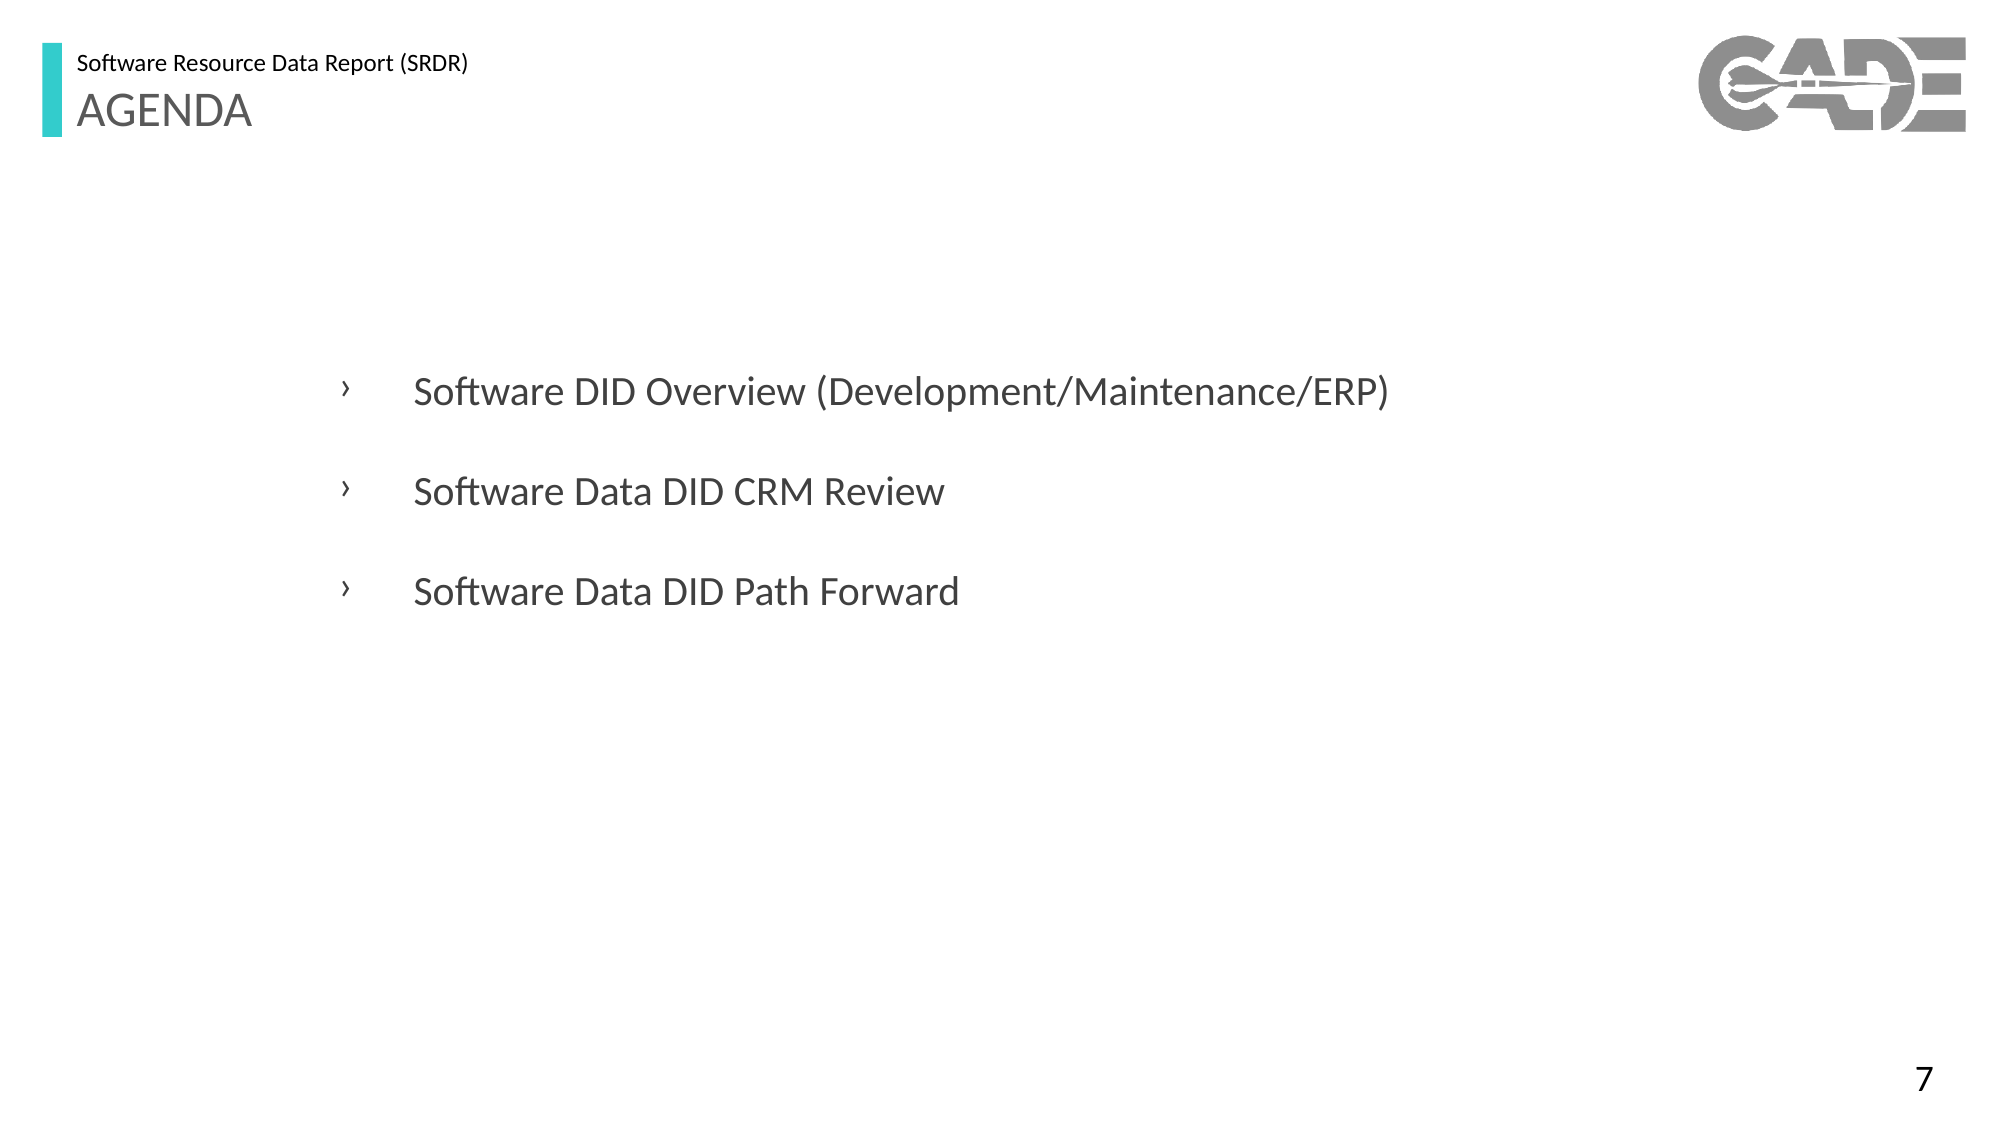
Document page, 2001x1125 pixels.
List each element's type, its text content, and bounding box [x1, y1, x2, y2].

list AGENDA [61, 76, 854, 160]
slide_number 7 [1899, 1046, 1982, 1107]
text_box Software DID Overview (Development/Maintenance/ERP) Software Data DID CRM Review Software Data DID Path Forward [323, 356, 1704, 622]
list Software Resource Data Report (SRDR) [62, 42, 772, 89]
